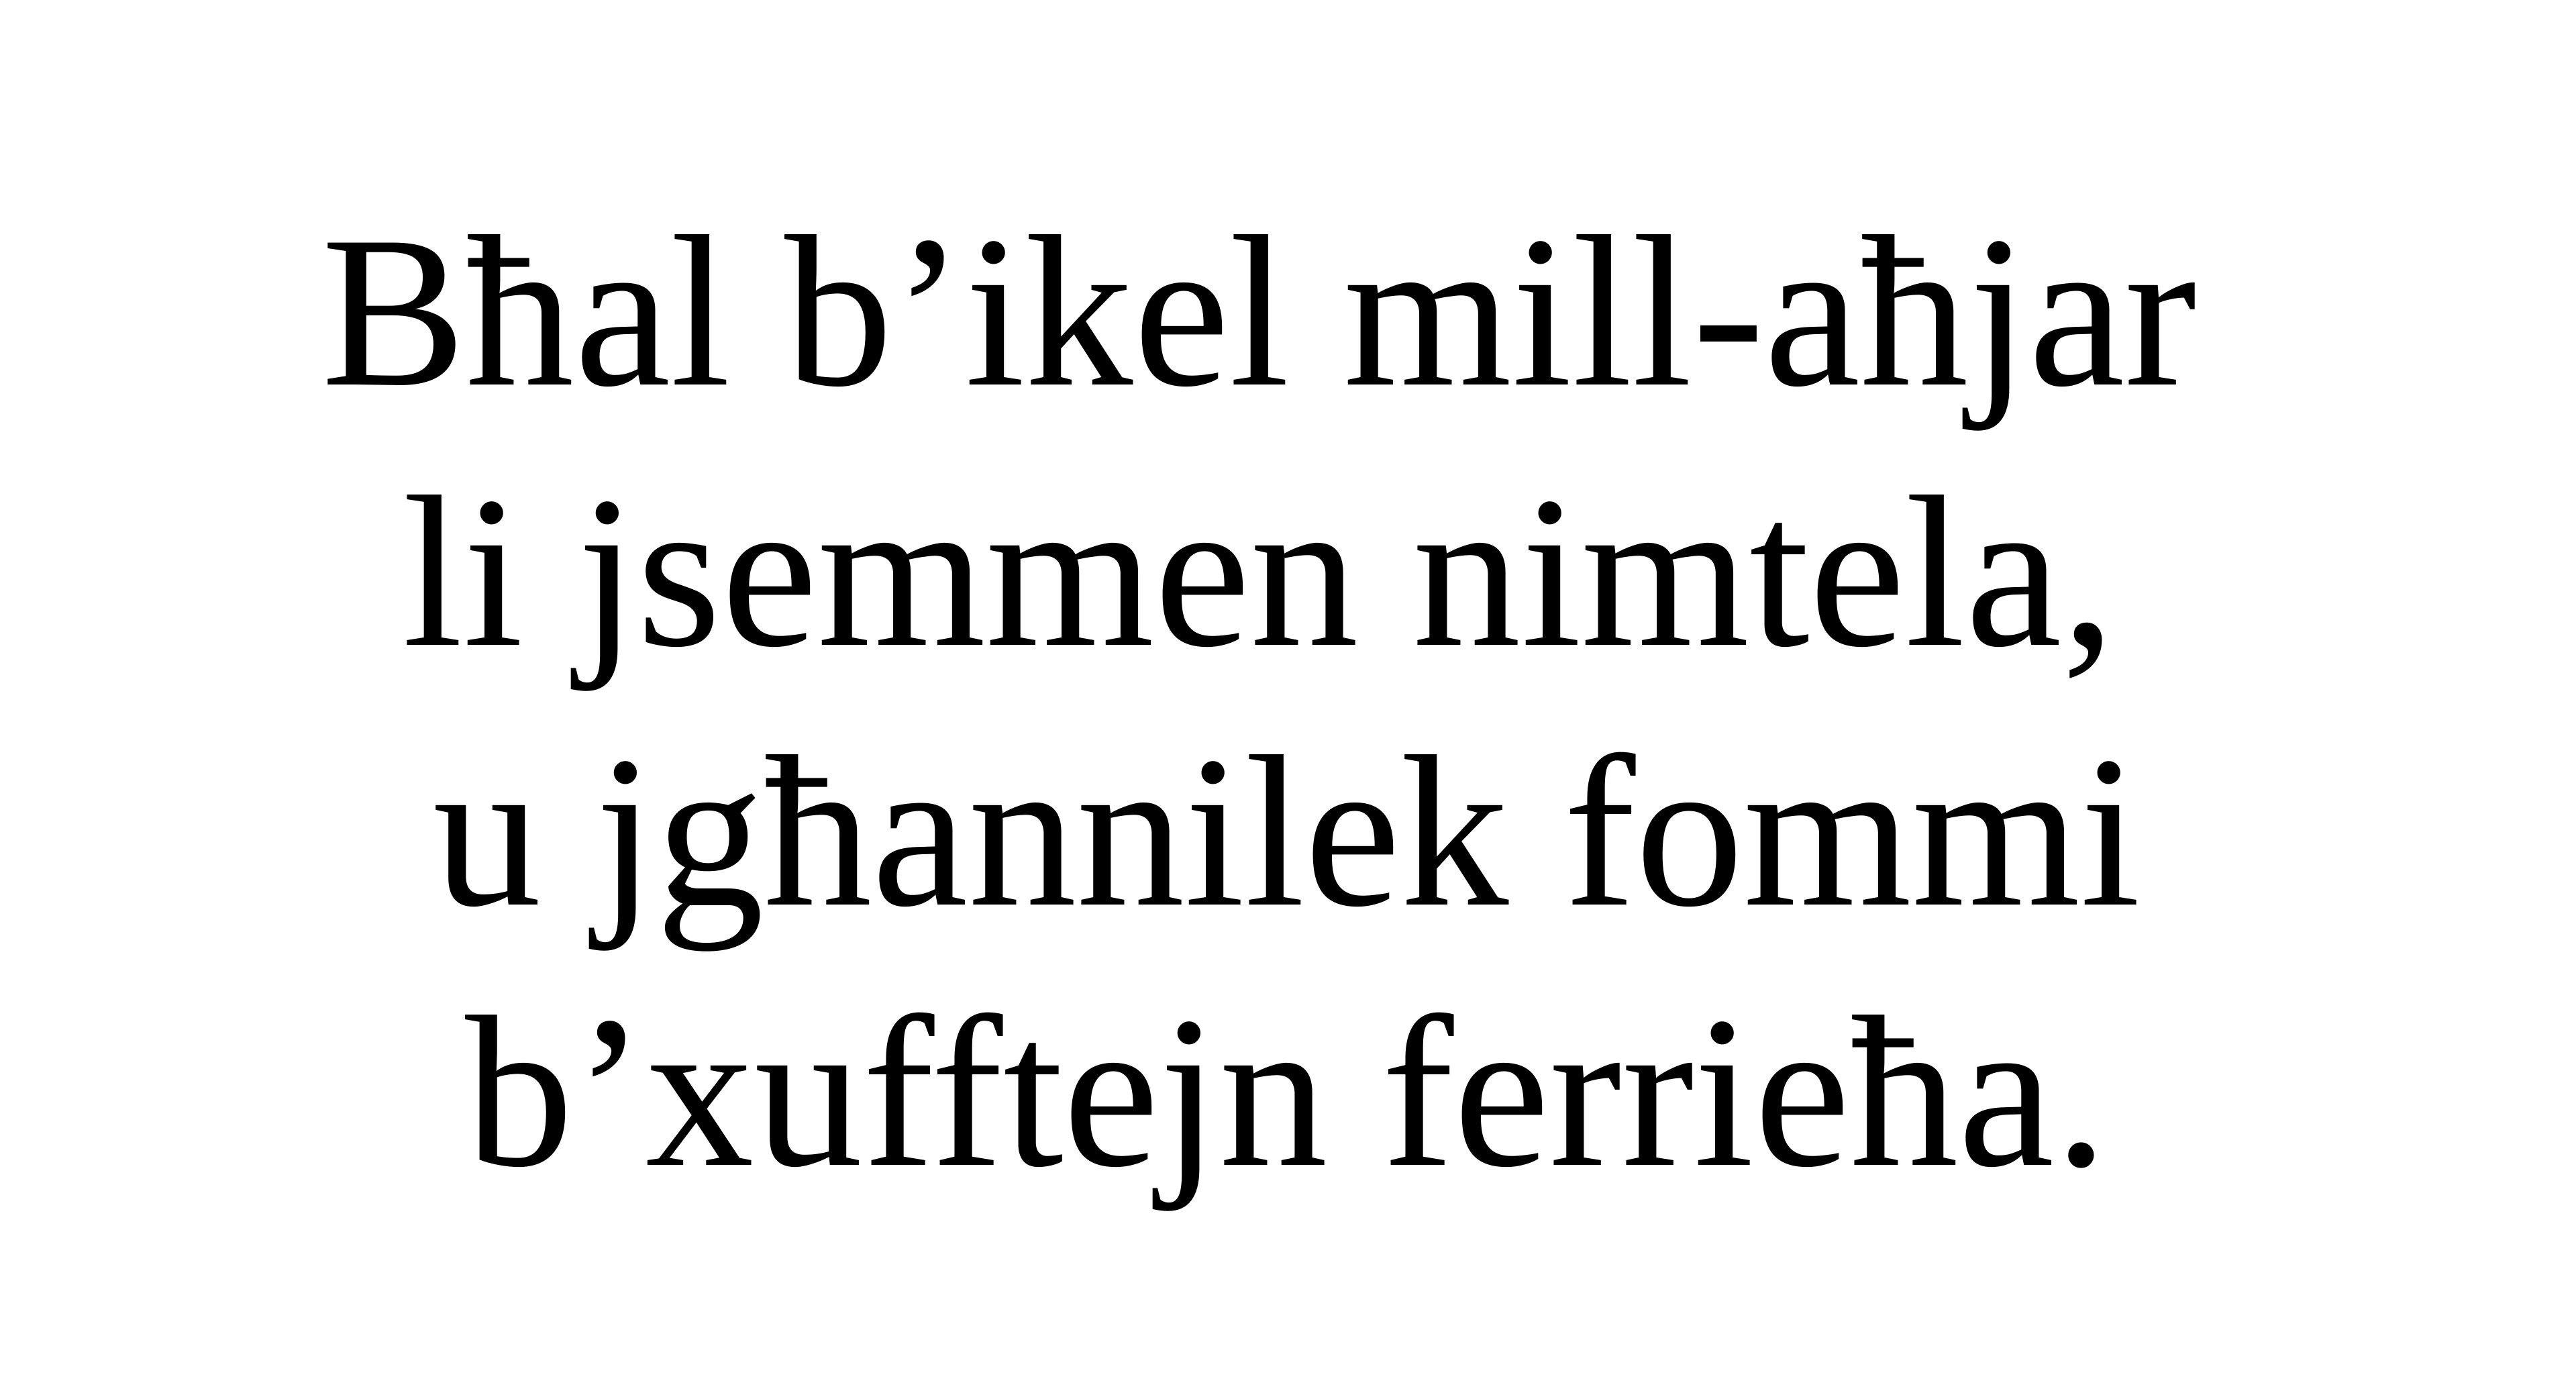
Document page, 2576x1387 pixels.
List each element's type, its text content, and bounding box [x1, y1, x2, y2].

text_box Bħal b’ikel mill-aħjar li jsemmen nimtela, u jgħannilek fommi b’xufftejn ferrieħa. [30, 157, 2545, 1220]
